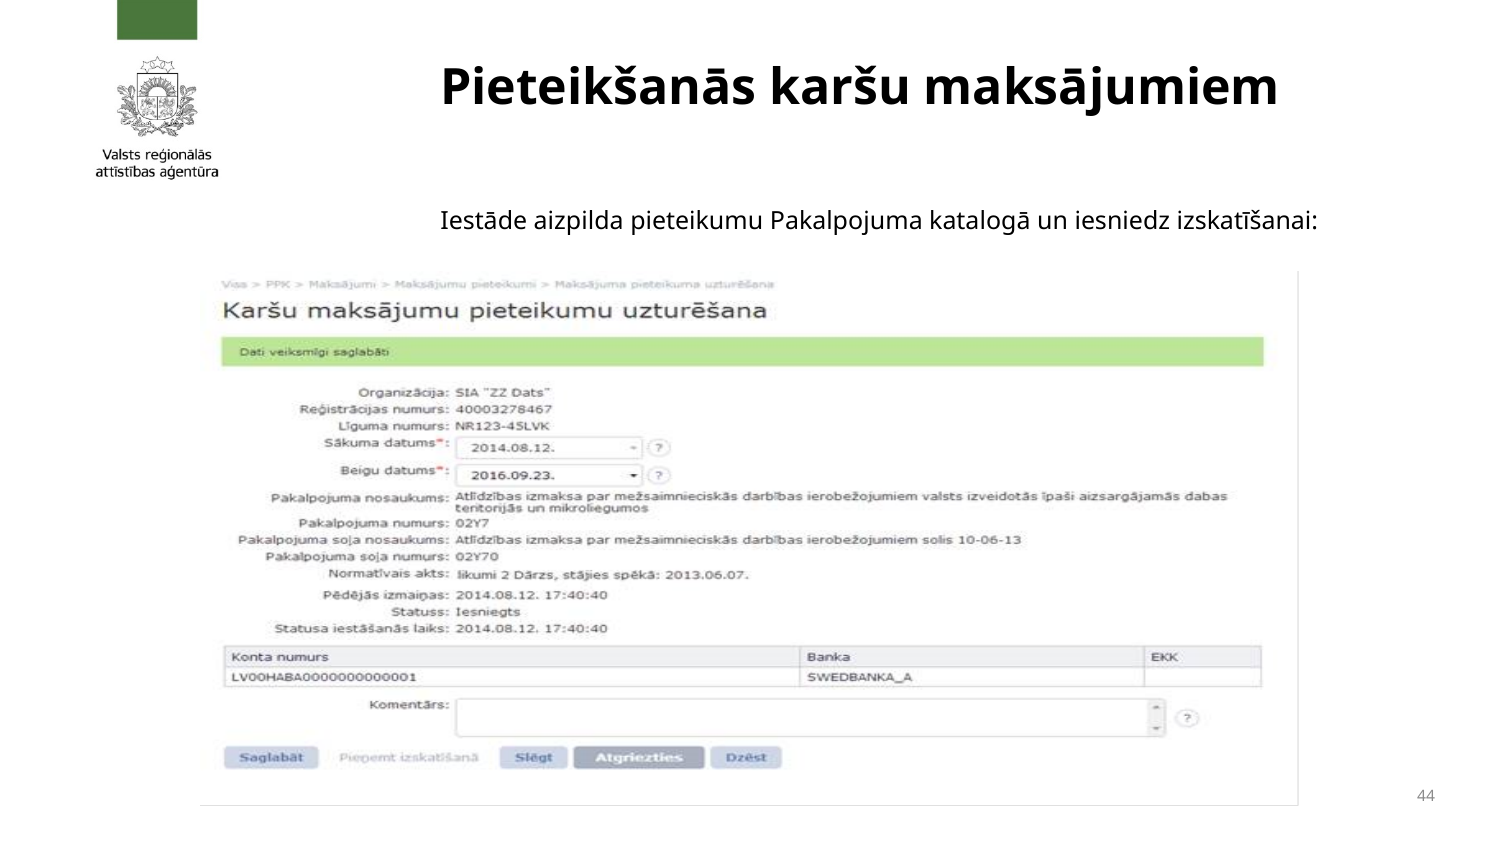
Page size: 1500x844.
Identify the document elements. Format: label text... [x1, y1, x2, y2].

slide_number 44 [1400, 778, 1450, 816]
picture [48, 0, 266, 241]
text_box Iestāde aizpilda pieteikumu Pakalpojuma katalogā un iesniedz izskatīšanai: [424, 196, 1425, 272]
picture [199, 271, 1301, 807]
title Pieteikšanās karšu maksājumiem [425, 46, 1425, 175]
